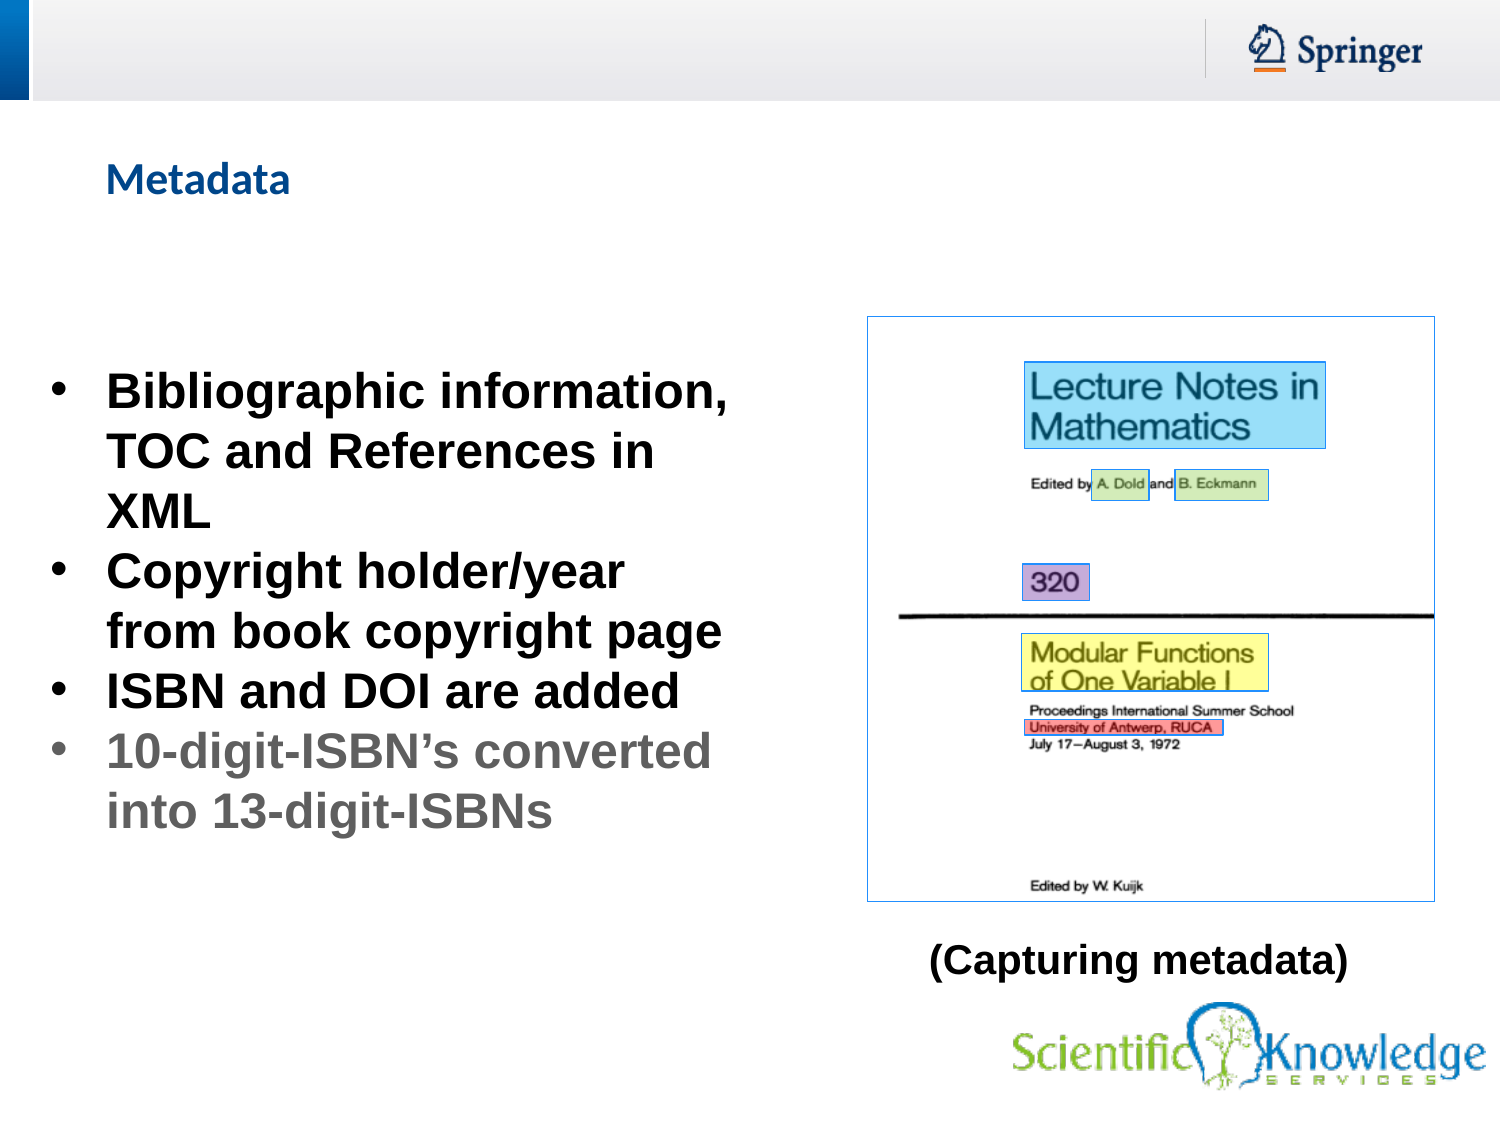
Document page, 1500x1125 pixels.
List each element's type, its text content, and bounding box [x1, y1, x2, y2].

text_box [866, 316, 1435, 902]
text_box Bibliographic information, TOC and References in XML Copyright holder/year from book copyright page ISBN and DOI are added 10-digit-ISBN’s converted into 13-digit-ISBNs [35, 210, 750, 906]
text_box (Capturing metadata) [913, 925, 1364, 991]
title Metadata [90, 146, 1426, 199]
picture [33, 0, 1500, 101]
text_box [1012, 1002, 1500, 1125]
